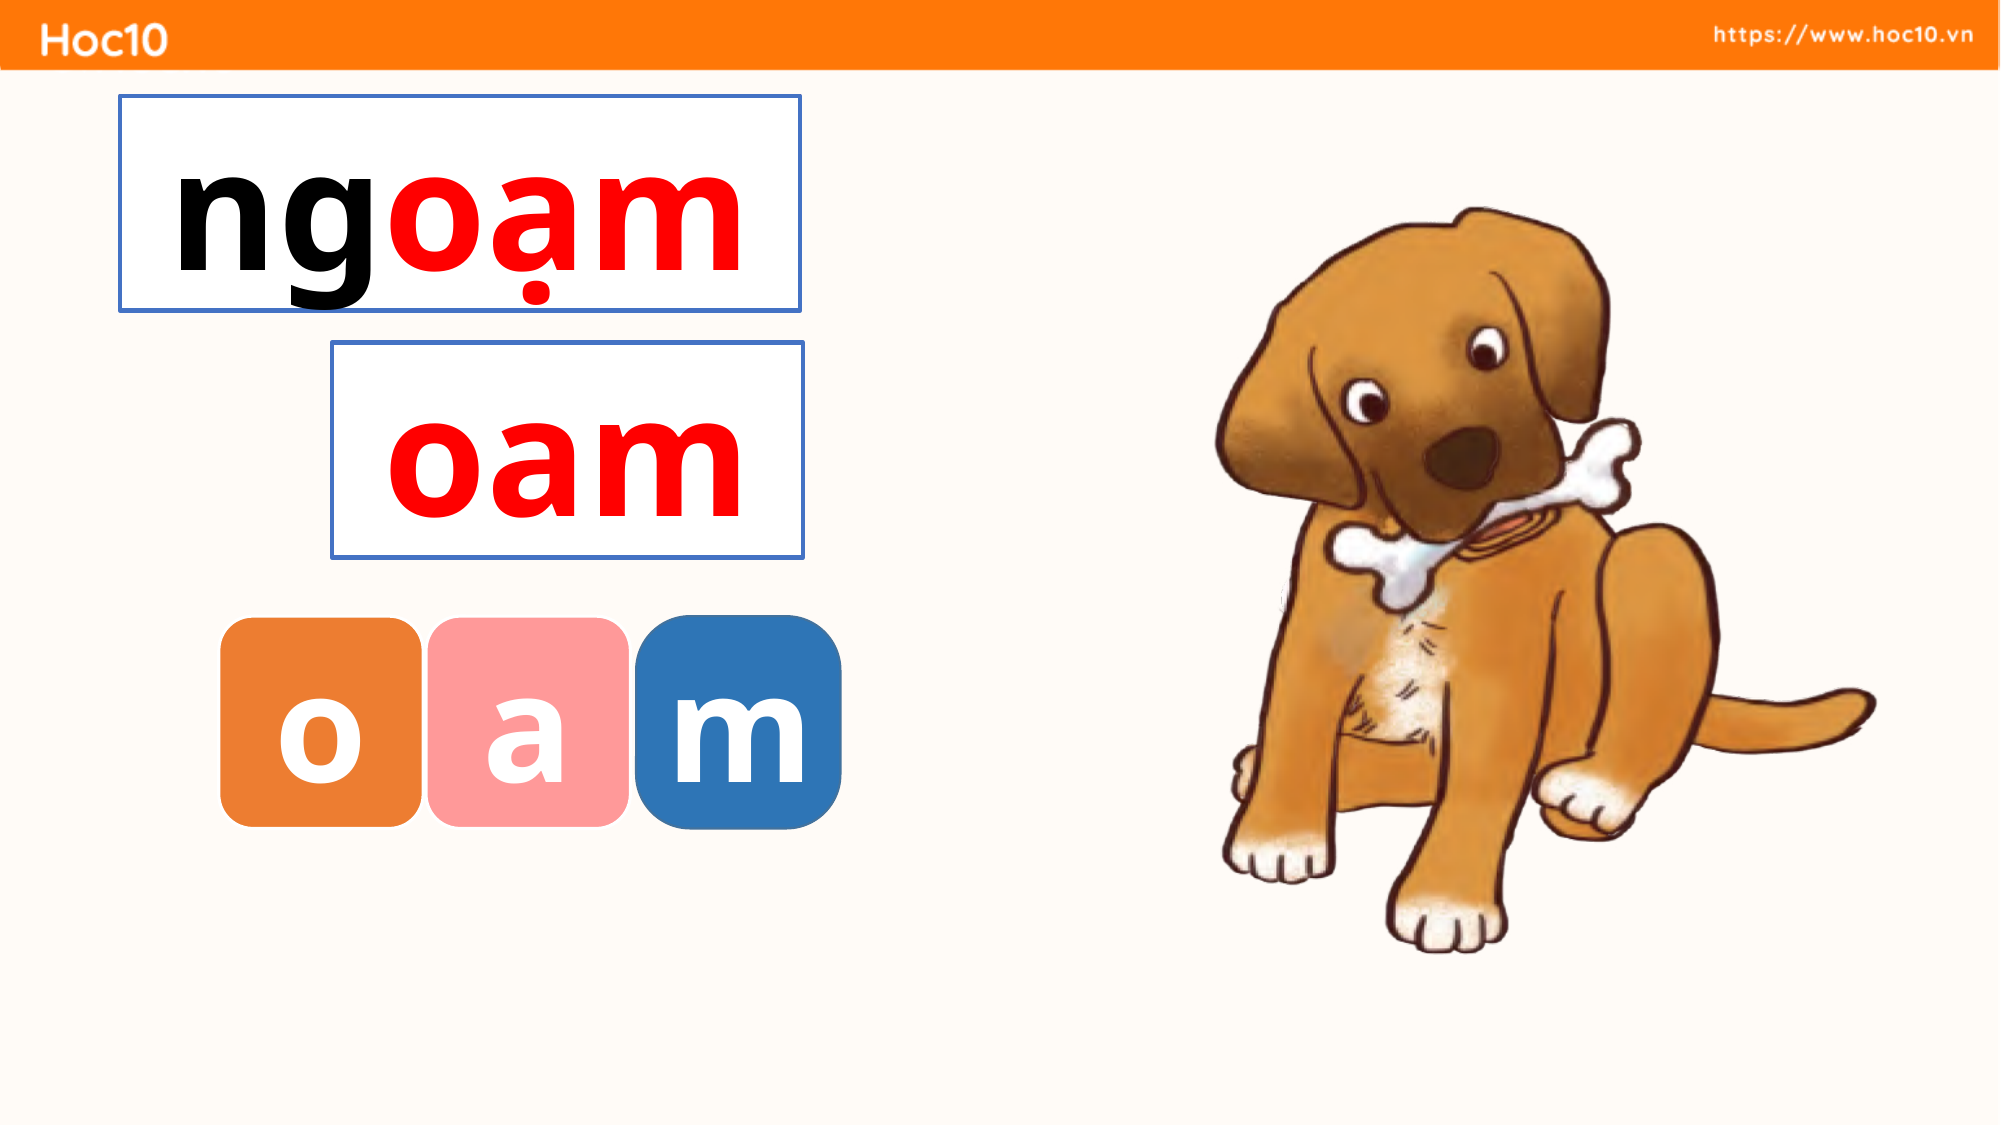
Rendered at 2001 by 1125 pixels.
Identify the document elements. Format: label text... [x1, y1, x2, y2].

picture [0, 0, 2001, 1125]
text_box ngoạm [118, 94, 802, 313]
text_box oam [330, 340, 805, 560]
text_box m [636, 616, 841, 829]
text_box a [425, 616, 631, 829]
text_box o [218, 616, 424, 829]
